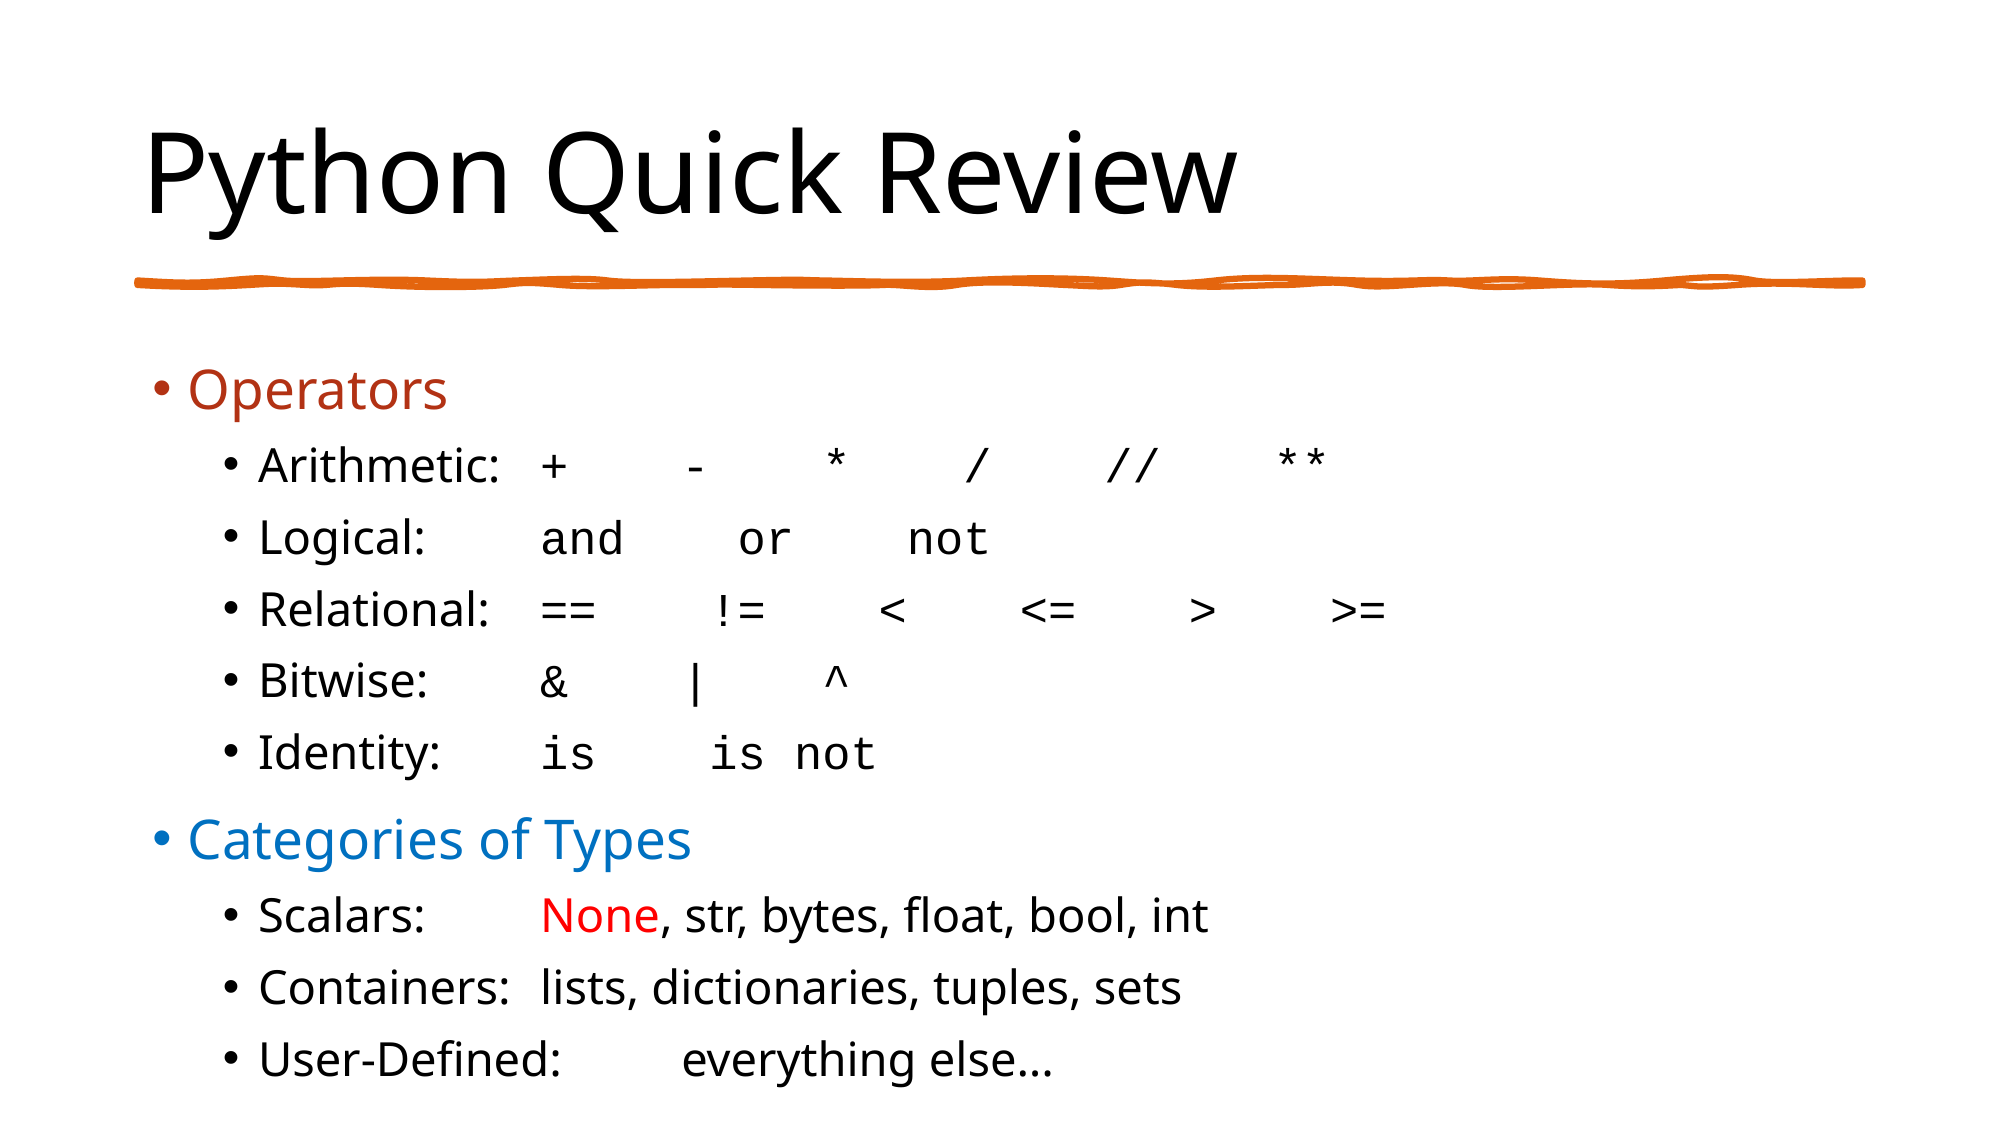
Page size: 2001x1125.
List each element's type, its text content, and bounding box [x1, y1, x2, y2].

list Operators Arithmetic: + - * / // ** Logical: and or not Relational: == != < <= > >= Bitwise: & | ^ Identity: is is not Categories of Types Scalars: None, str, bytes, float, bool, int Containers: lists, dictionaries, tuples, sets User-Defined: everything else... [137, 340, 1863, 1096]
title Python Quick Review [126, 59, 1851, 278]
